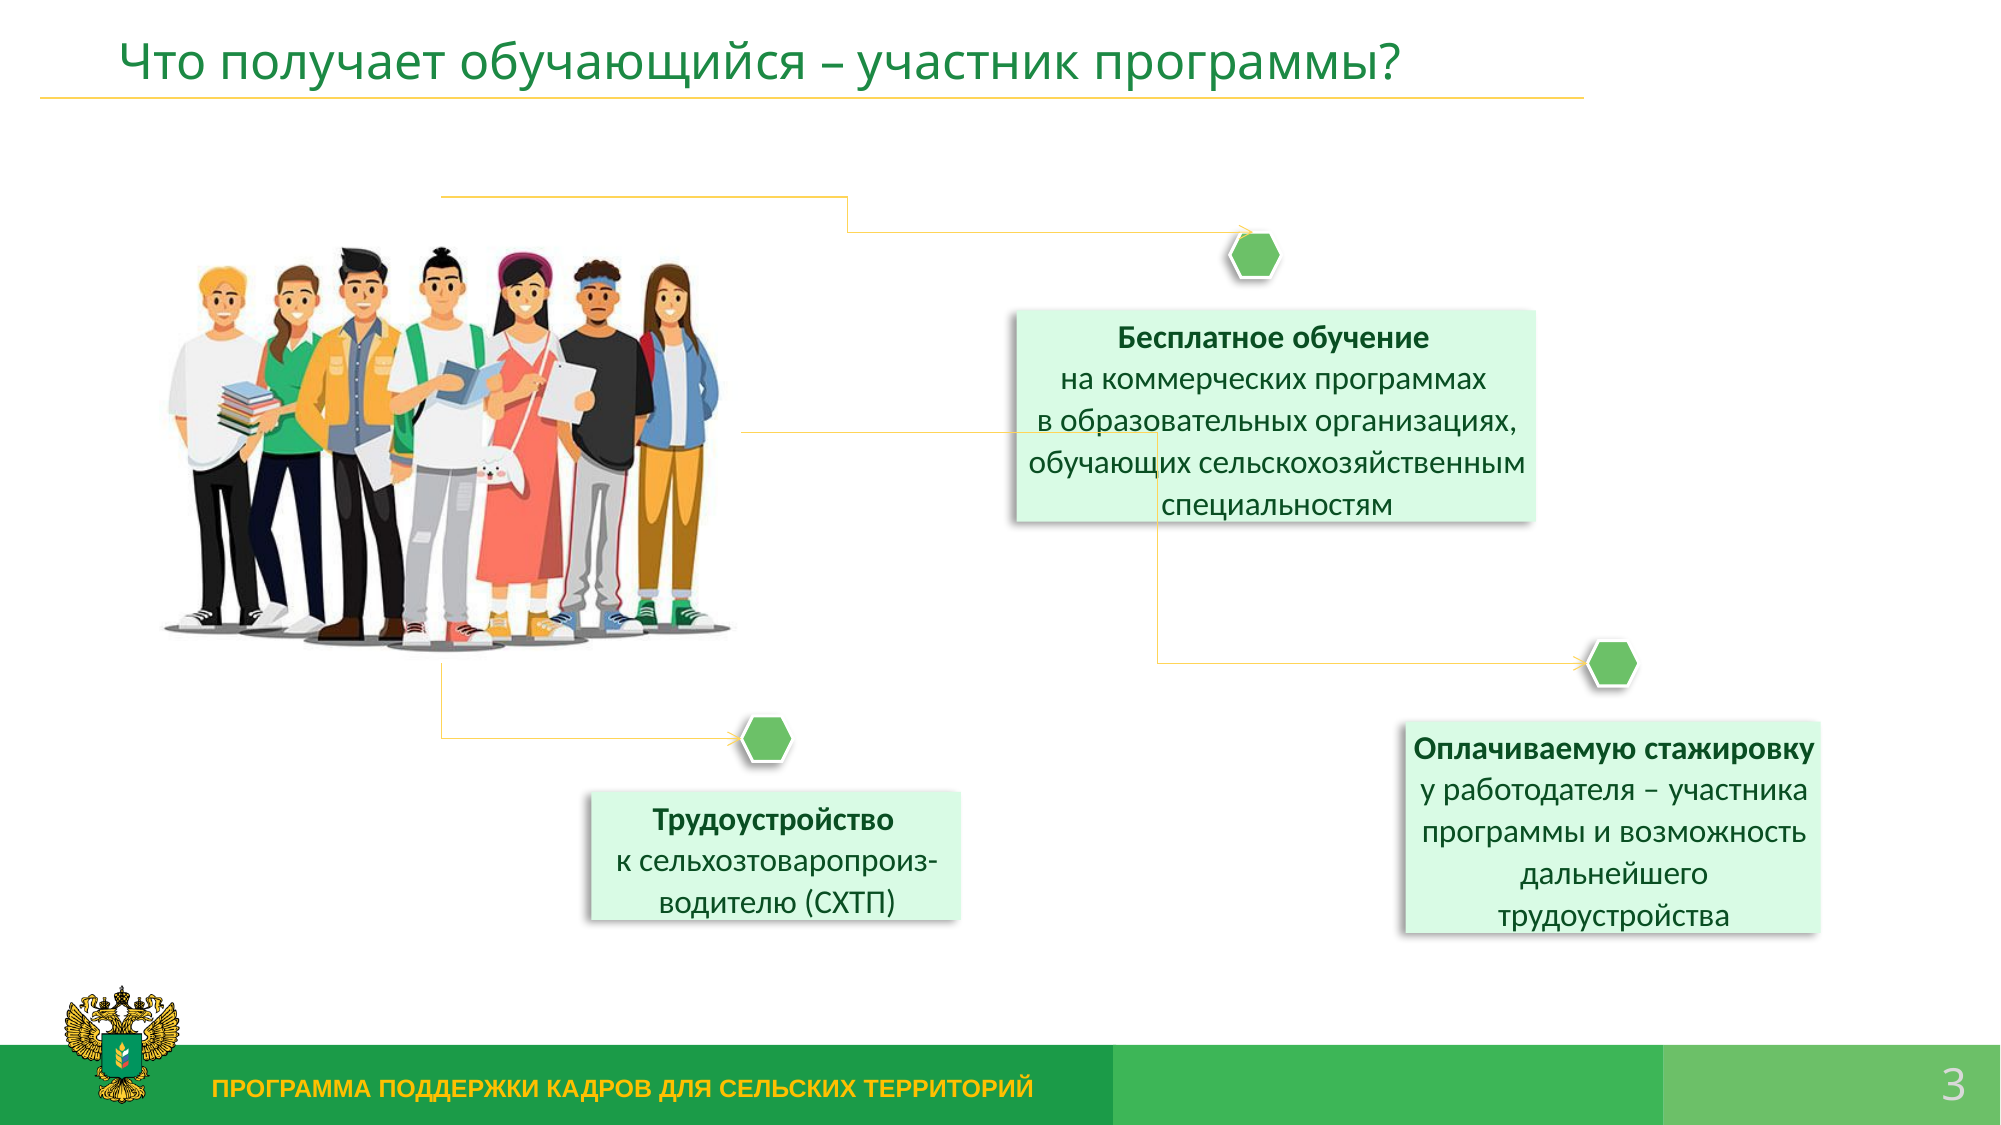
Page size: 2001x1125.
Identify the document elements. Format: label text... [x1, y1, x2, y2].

text_box 3 [1910, 1049, 1990, 1117]
picture [140, 200, 742, 664]
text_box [829, 0, 865, 621]
text_box [740, 714, 795, 763]
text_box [553, 550, 629, 852]
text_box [741, 432, 1588, 664]
text_box Трудоустройство к сельхозтоваропроиз-водителю (СХТП) [591, 791, 961, 920]
picture [31, 940, 210, 1125]
text_box [1228, 230, 1284, 280]
text_box [1586, 639, 1641, 688]
text_box Оплачиваемую стажировку у работодателя – участника программы и возможность дальнейшего трудоустройства [1405, 721, 1821, 933]
text_box Бесплатное обучение на коммерческих программах в образовательных организациях, обучающих сельскохозяйственным специальностям [1016, 310, 1536, 432]
text_box Что получает обучающийся – участник программы? [865, 22, 1868, 98]
text_box Что получает обучающийся – участник программы? [103, 22, 829, 97]
text_box ПРОГРАММА ПОДДЕРЖКИ КАДРОВ ДЛЯ СЕЛЬСКИХ ТЕРРИТОРИЙ [133, 1058, 1057, 1103]
